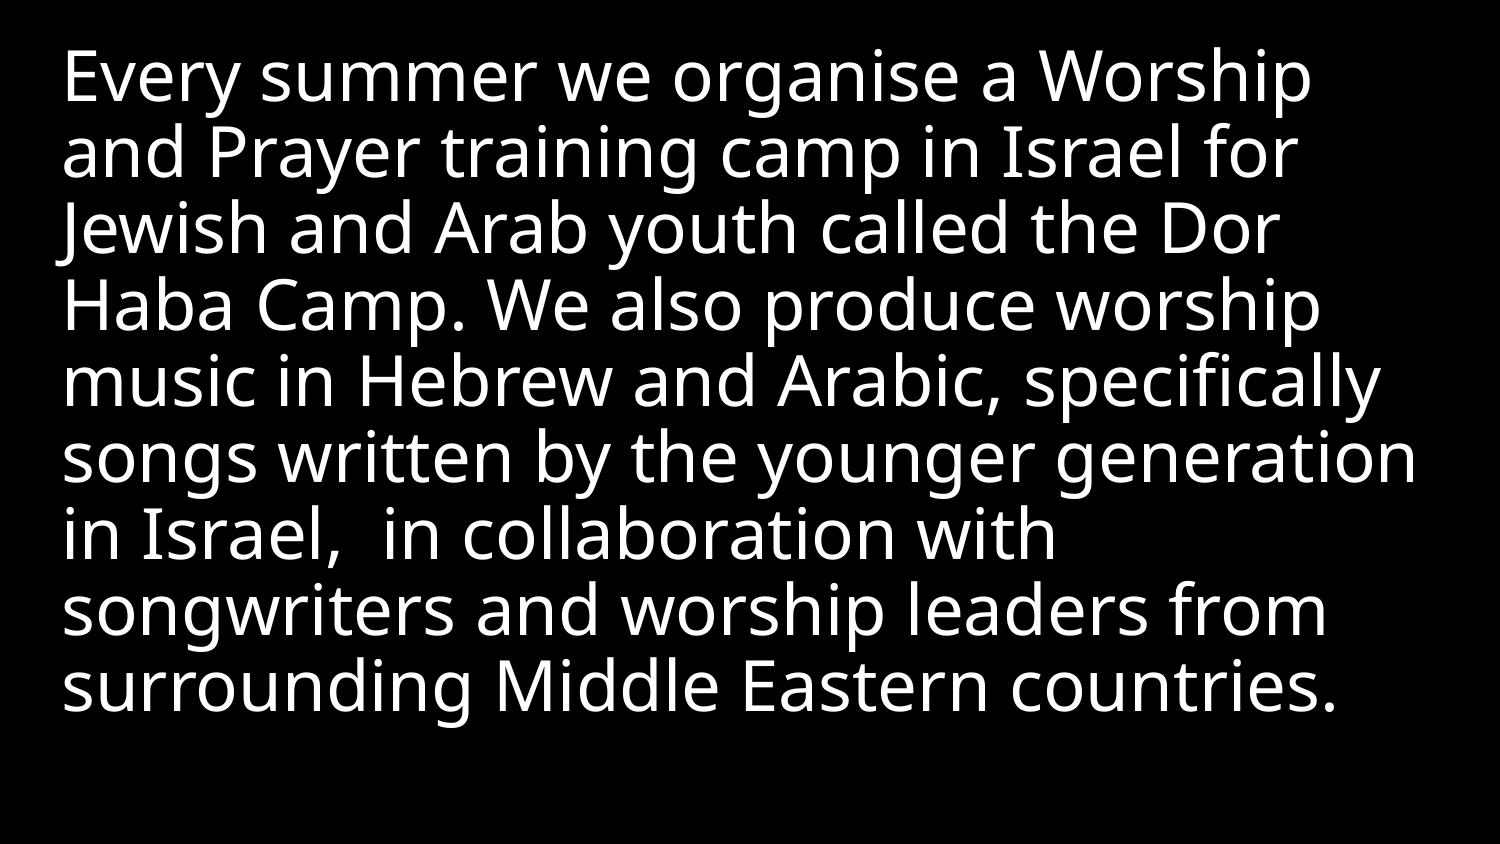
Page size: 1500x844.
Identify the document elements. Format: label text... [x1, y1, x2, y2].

subtitle Every summer we organise a Worship and Prayer training camp in Israel for Jewish and Arab youth called the Dor Haba Camp. We also produce worship music in Hebrew and Arabic, specifically songs written by the younger generation in Israel, in collaboration with songwriters and worship leaders from surrounding Middle Eastern countries. [50, 34, 1450, 797]
